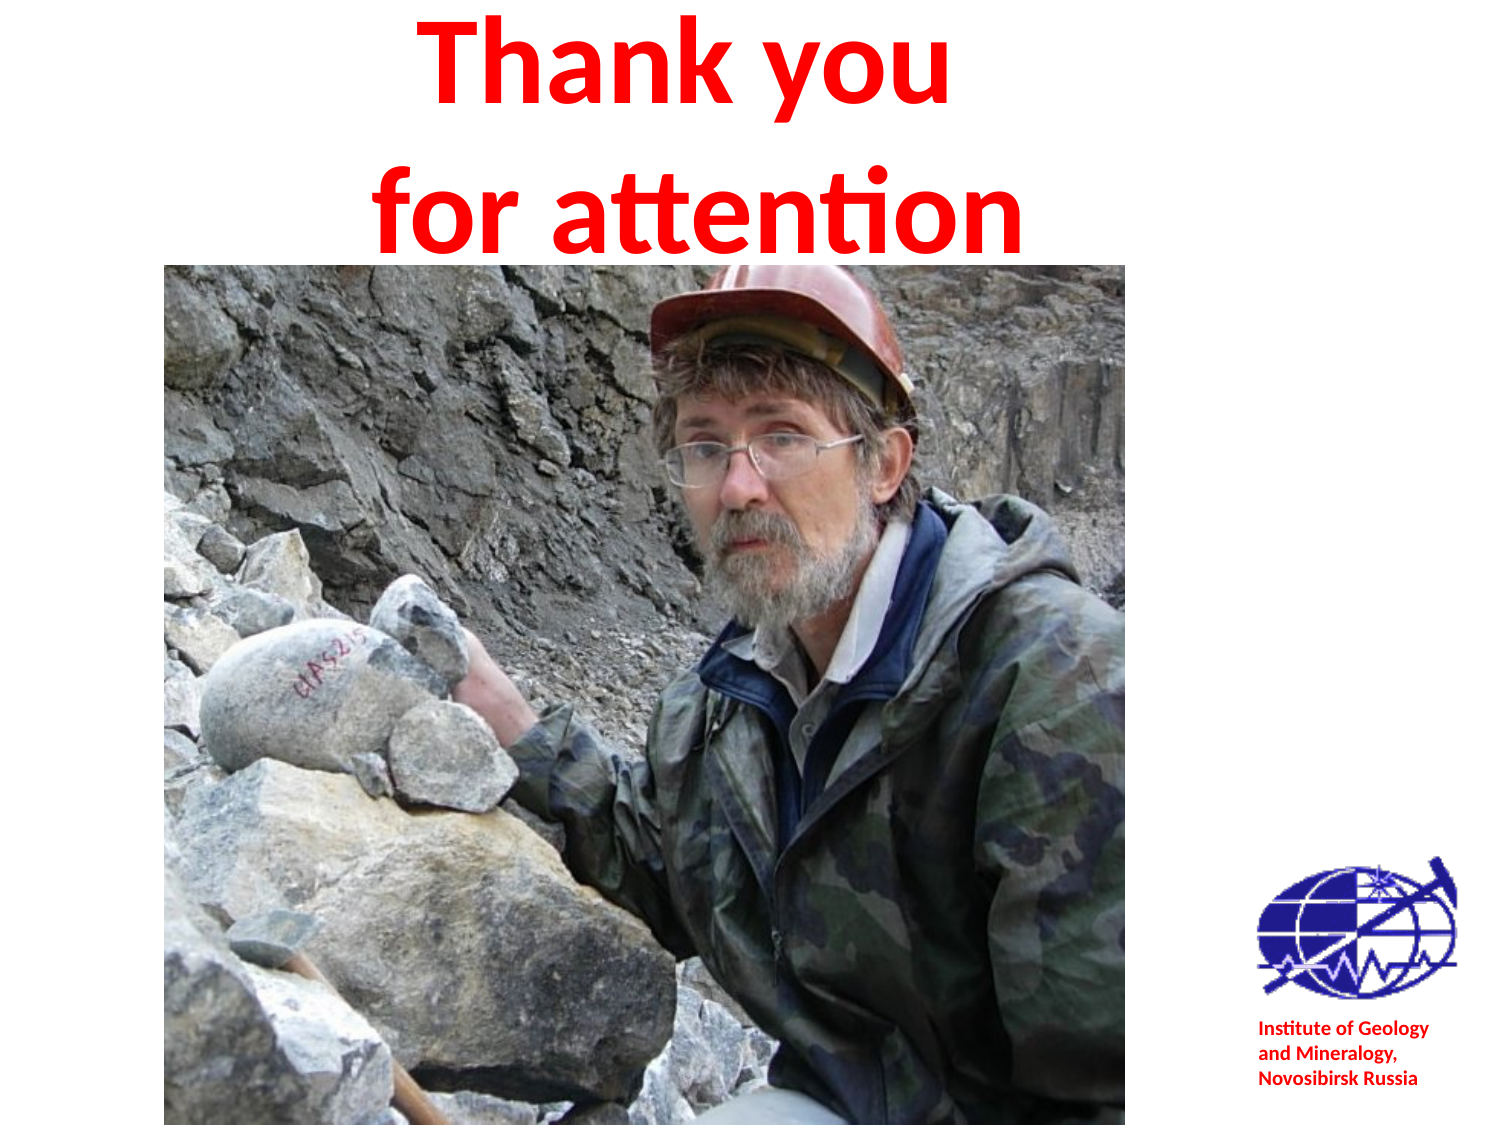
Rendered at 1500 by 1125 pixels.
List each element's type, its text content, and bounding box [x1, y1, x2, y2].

picture [163, 265, 1126, 1125]
text_box Thank you for attention [0, 35, 1395, 223]
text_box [1241, 843, 1465, 1098]
